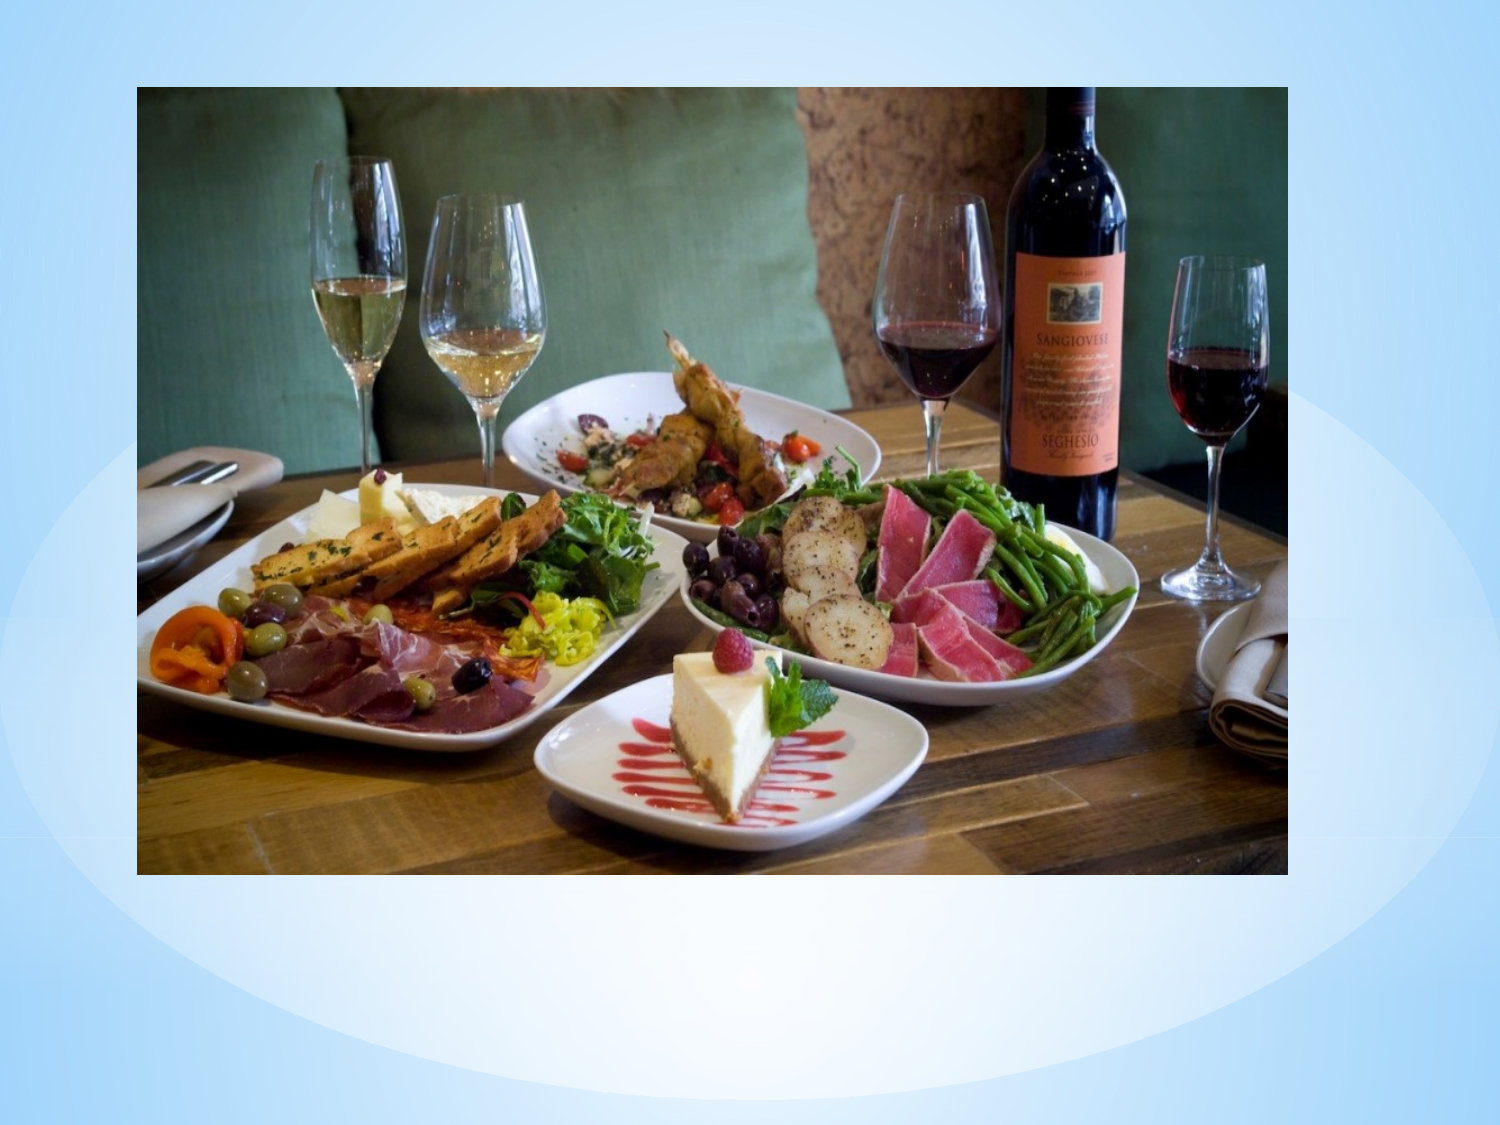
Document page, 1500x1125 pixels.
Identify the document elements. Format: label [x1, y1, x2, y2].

list [137, 87, 1288, 876]
